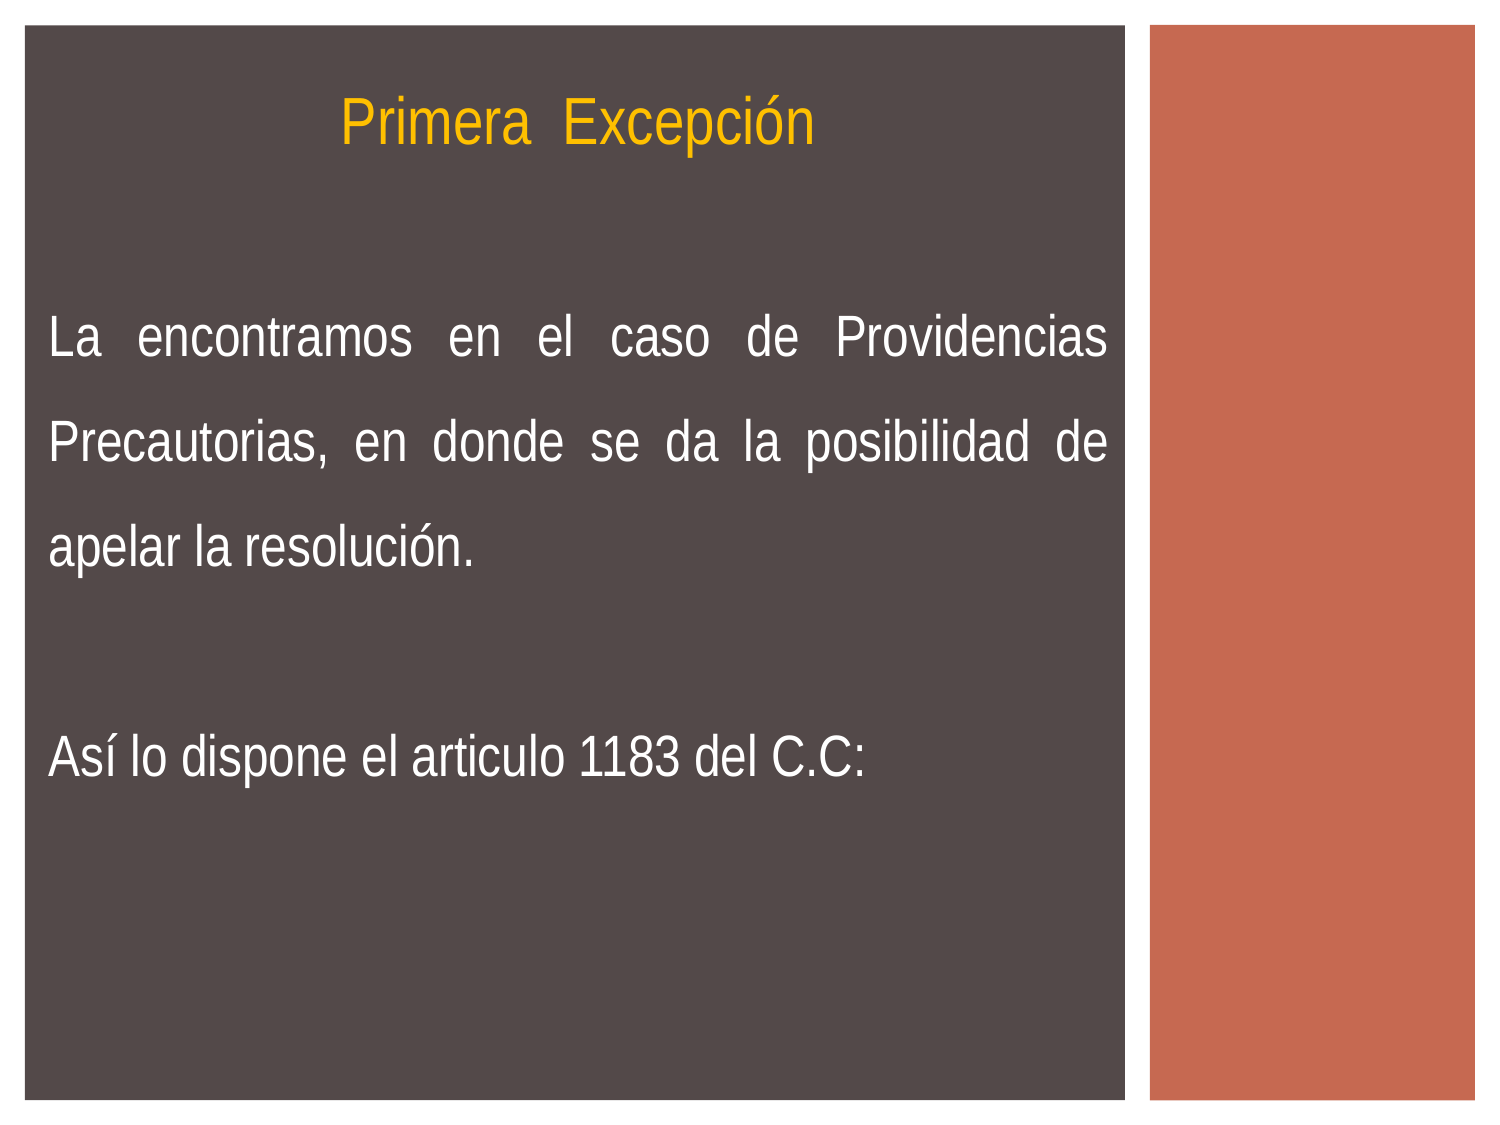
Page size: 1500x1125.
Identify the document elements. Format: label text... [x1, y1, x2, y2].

text_box Primera Excepción La encontramos en el caso de Providencias Precautorias, en donde se da la posibilidad de apelar la resolución. Así lo dispone el articulo 1183 del C.C: [41, 30, 1117, 846]
